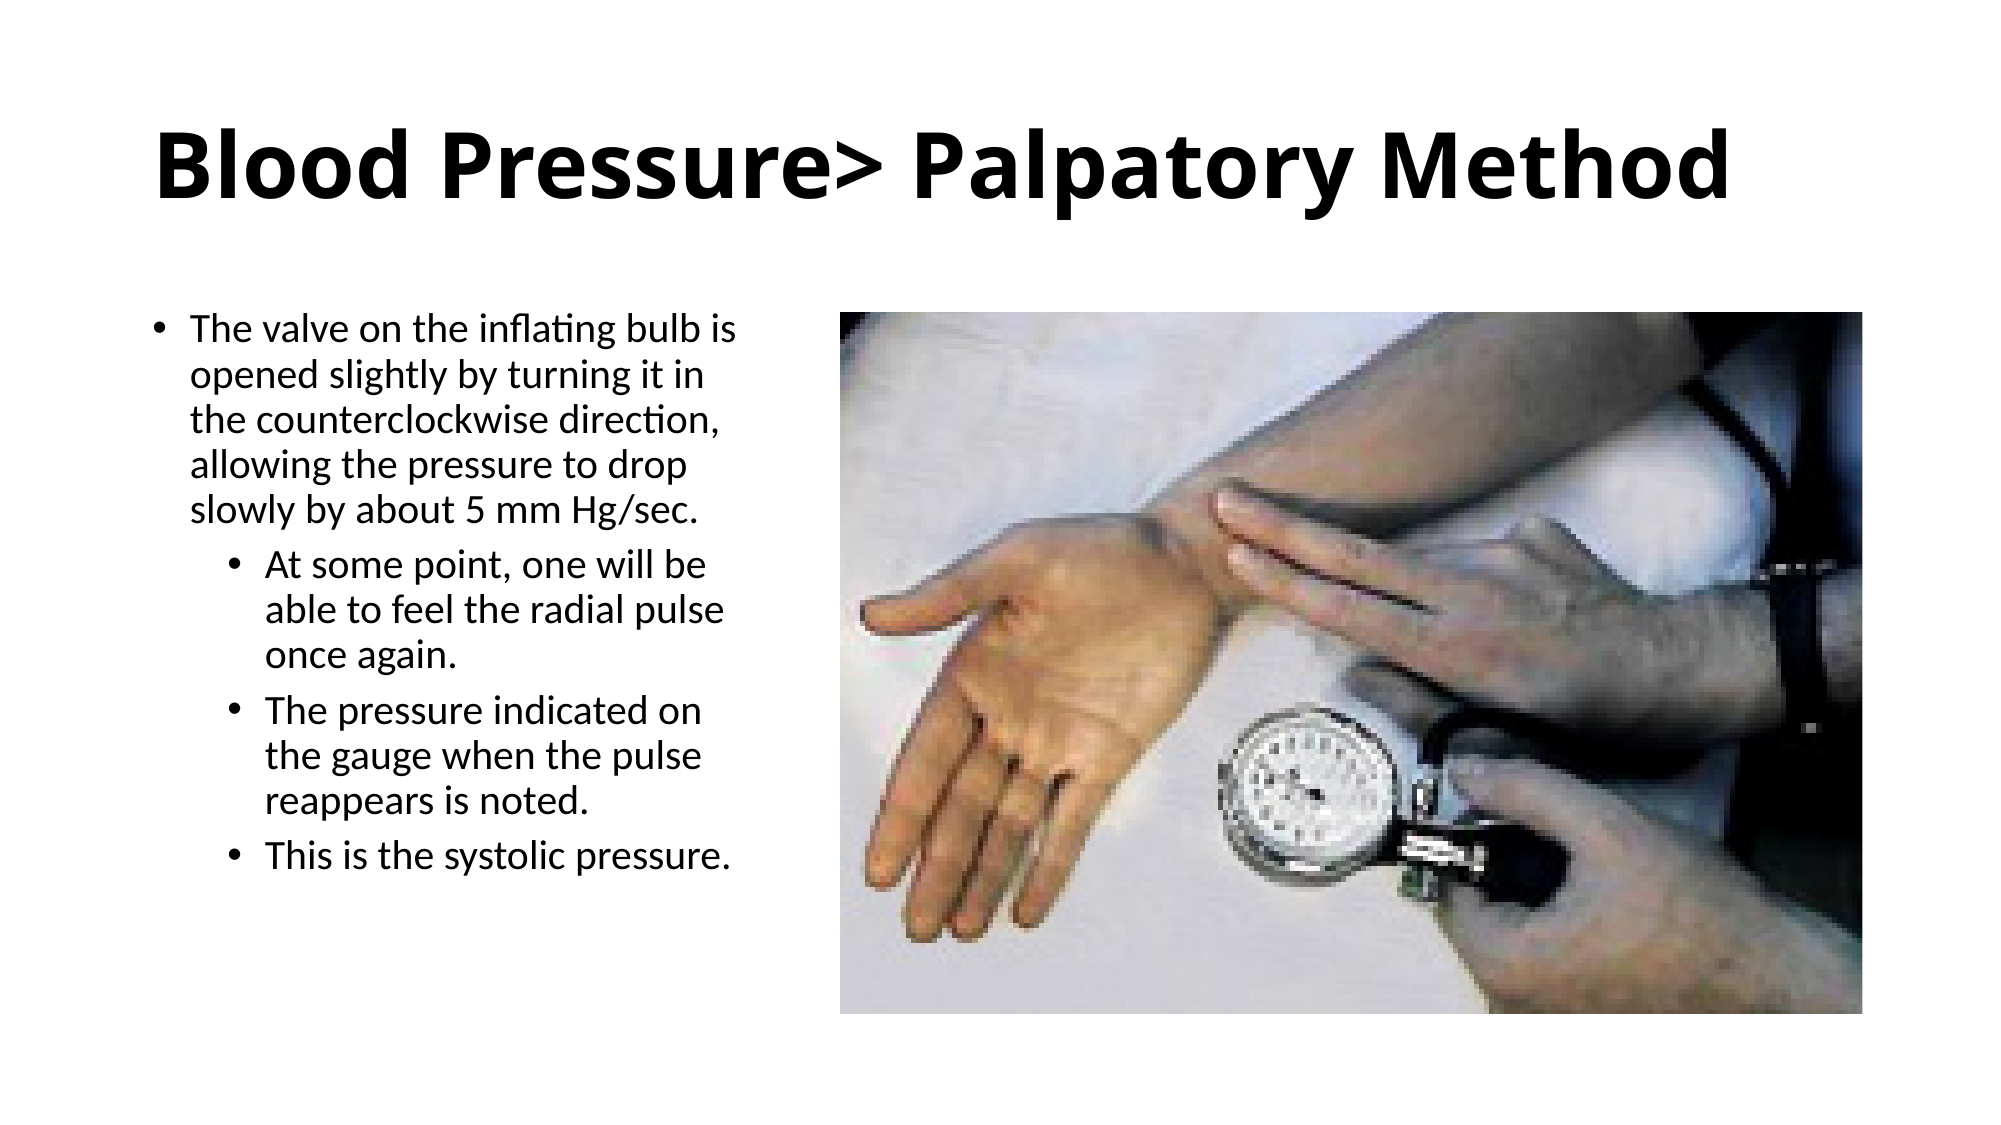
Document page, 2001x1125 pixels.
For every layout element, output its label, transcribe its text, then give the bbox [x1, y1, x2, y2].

title Blood Pressure> Palpatory Method [137, 59, 1863, 278]
list The valve on the inflating bulb is opened slightly by turning it in the counterclockwise direction, allowing the pressure to drop slowly by about 5 mm Hg/sec. At some point, one will be able to feel the radial pulse once again. The pressure indicated on the gauge when the pulse reappears is noted. This is the systolic pressure. [137, 299, 761, 1014]
picture [839, 312, 1863, 1014]
